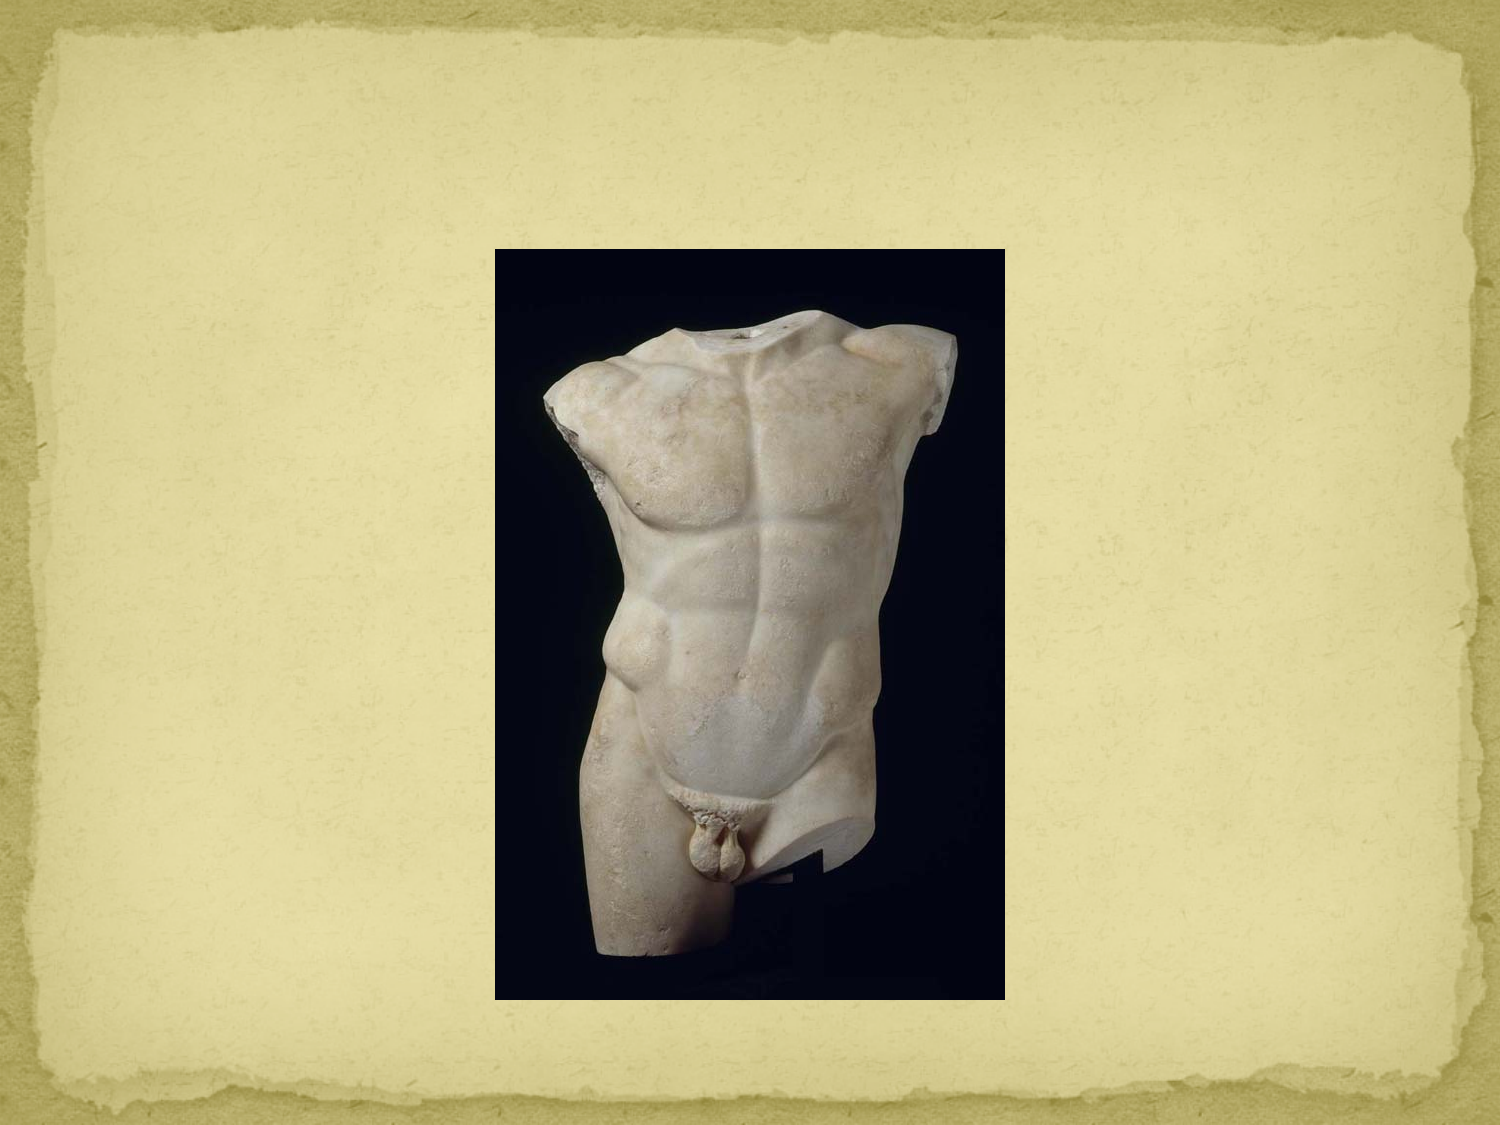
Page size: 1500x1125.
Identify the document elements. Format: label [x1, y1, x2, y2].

list [497, 252, 1004, 999]
